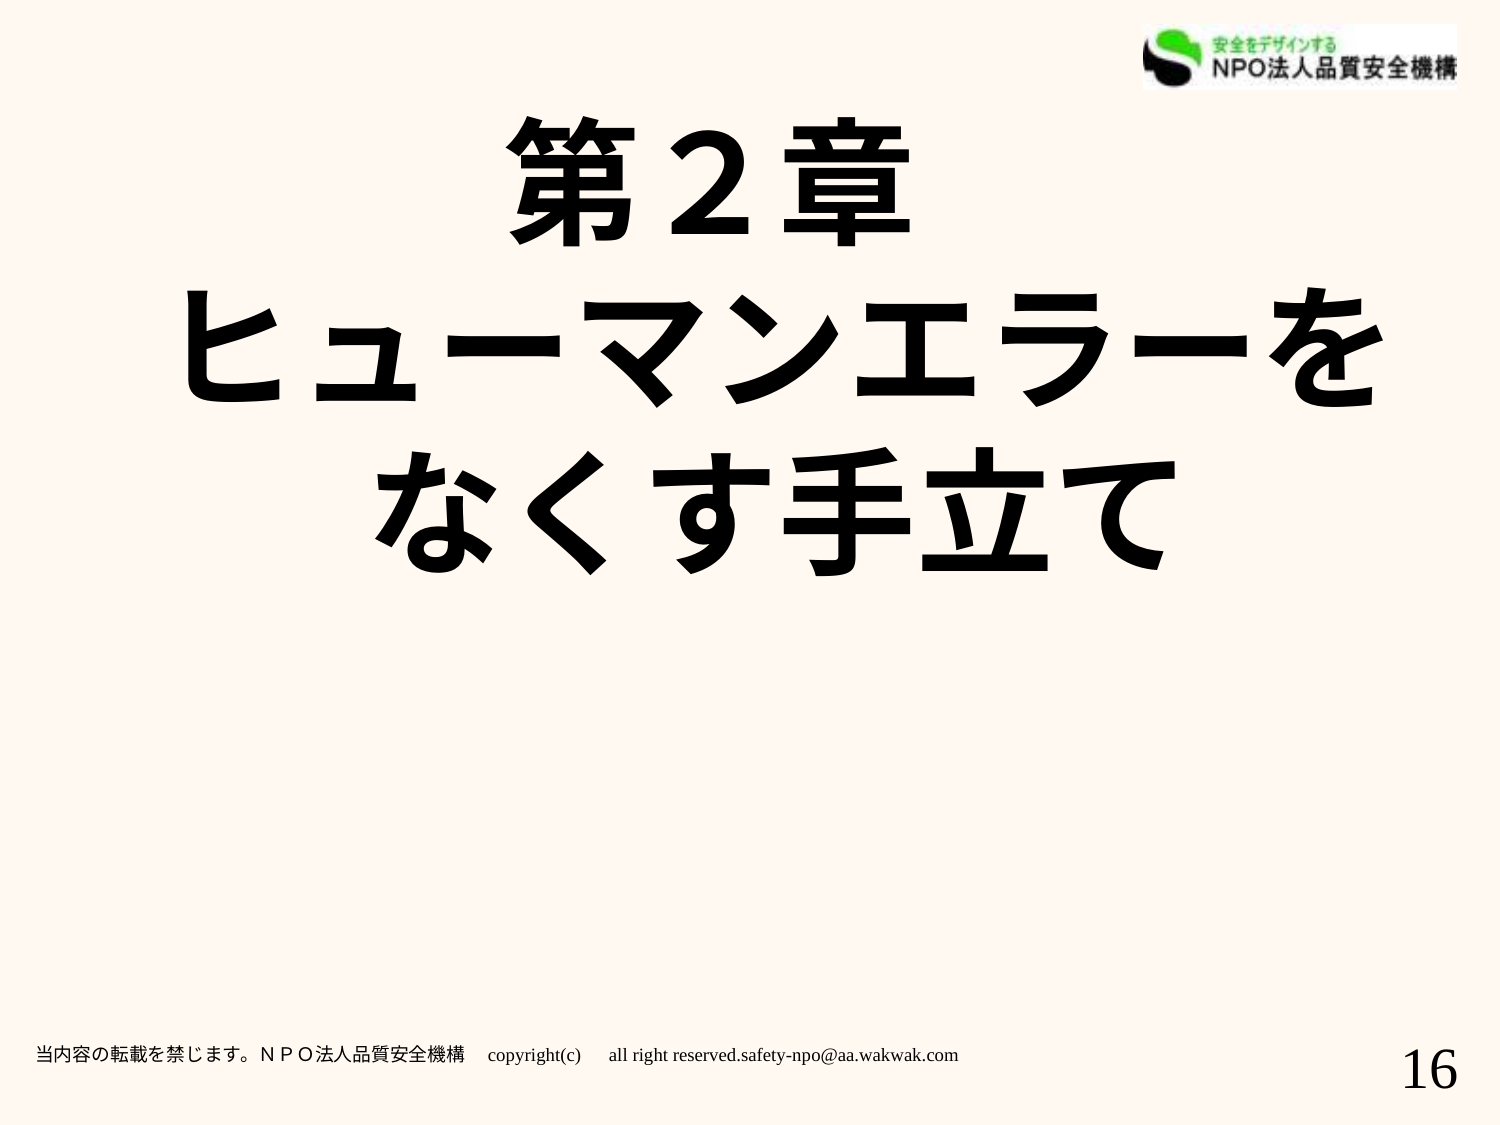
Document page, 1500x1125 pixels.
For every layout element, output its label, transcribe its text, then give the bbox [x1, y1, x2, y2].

text_box 当内容の転載を禁じます。ＮＰＯ法人品質安全機構 copyright(c) all right reserved.safety-npo@aa.wakwak.com [20, 1035, 974, 1073]
text_box 16 [1123, 1035, 1474, 1095]
text_box 第２章 ヒューマンエラーを なくす手立て [146, 90, 1412, 599]
picture [1143, 24, 1457, 91]
